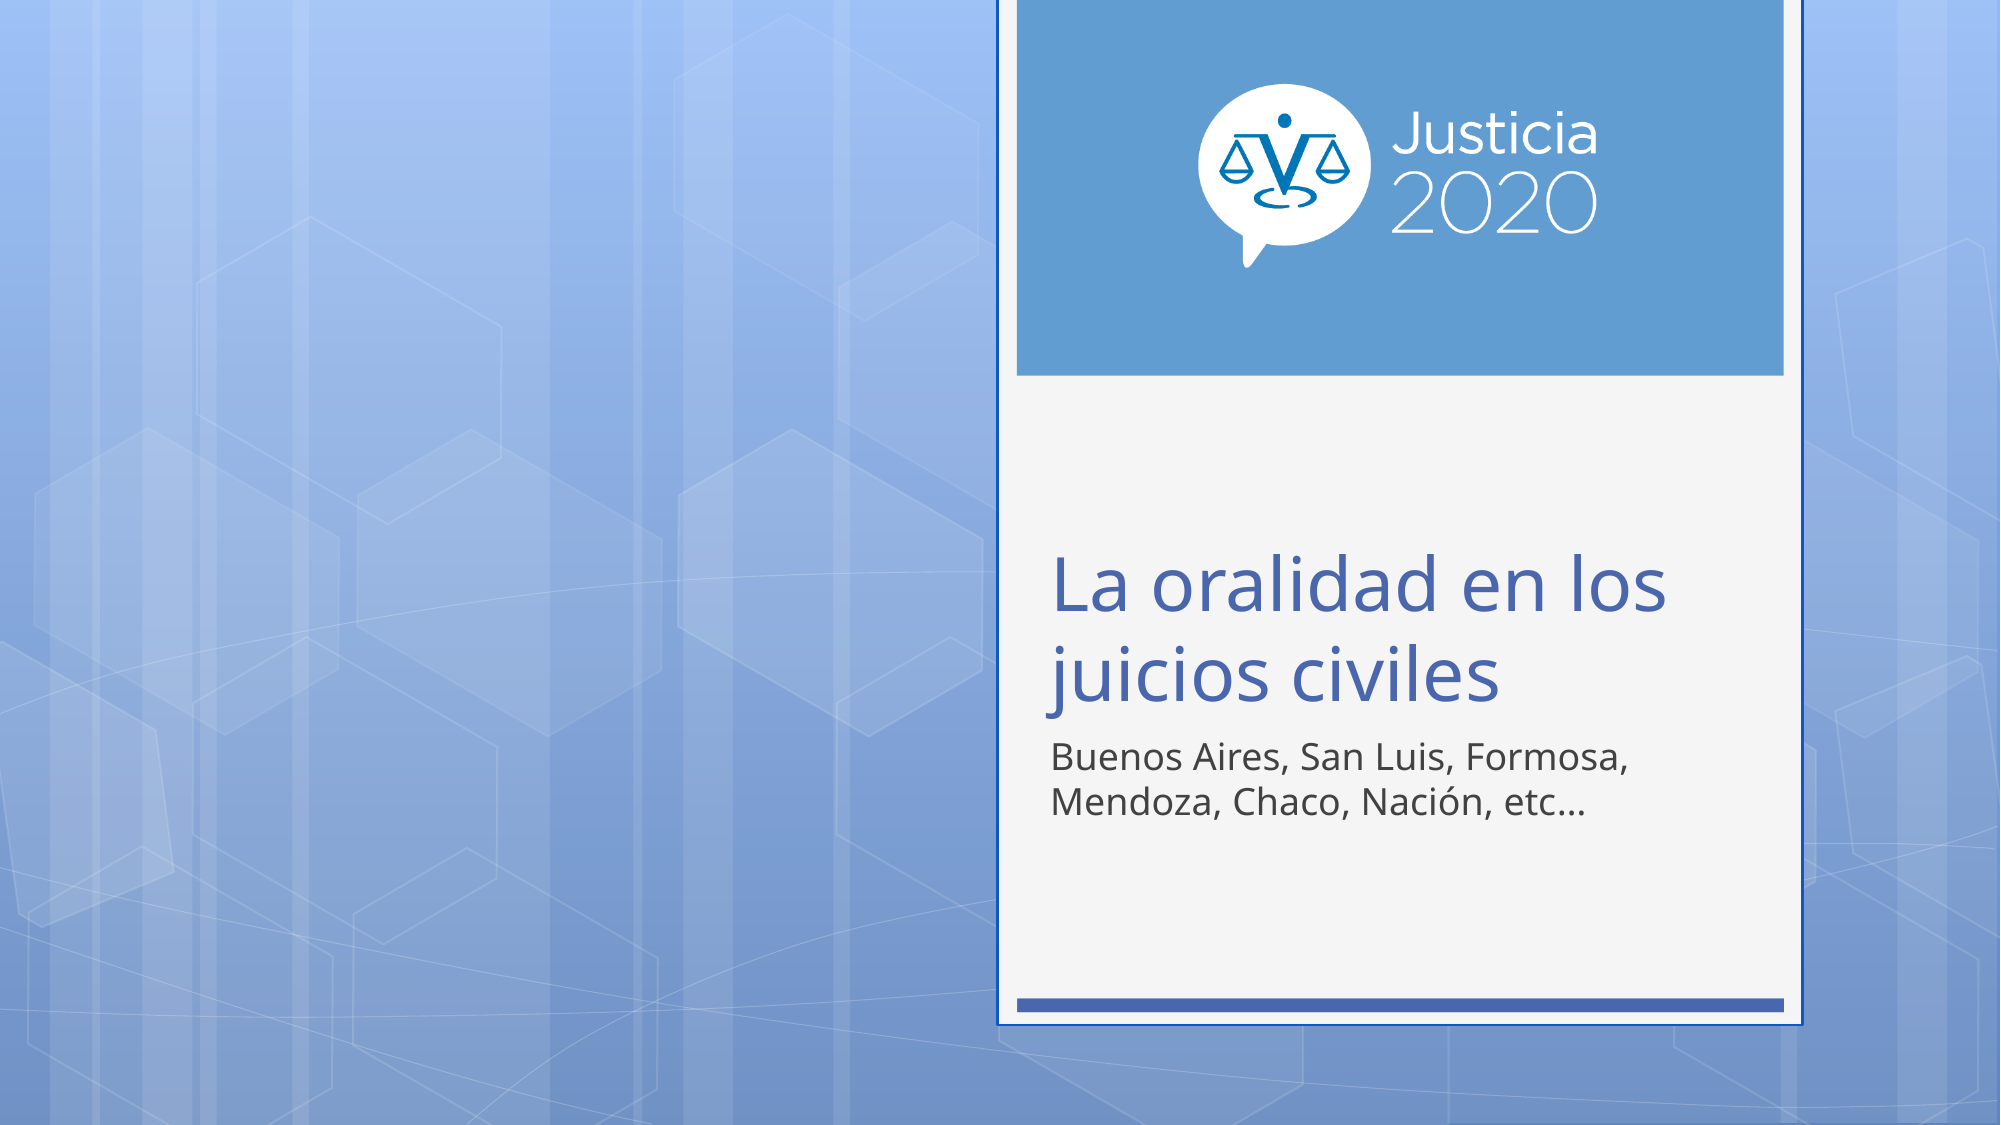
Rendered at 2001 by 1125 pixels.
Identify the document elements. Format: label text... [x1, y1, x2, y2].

picture [1197, 41, 1598, 310]
subtitle Buenos Aires, San Luis, Formosa, Mendoza, Chaco, Nación, etc… [1035, 725, 1760, 933]
title La oralidad en los juicios civiles [1035, 444, 1760, 724]
